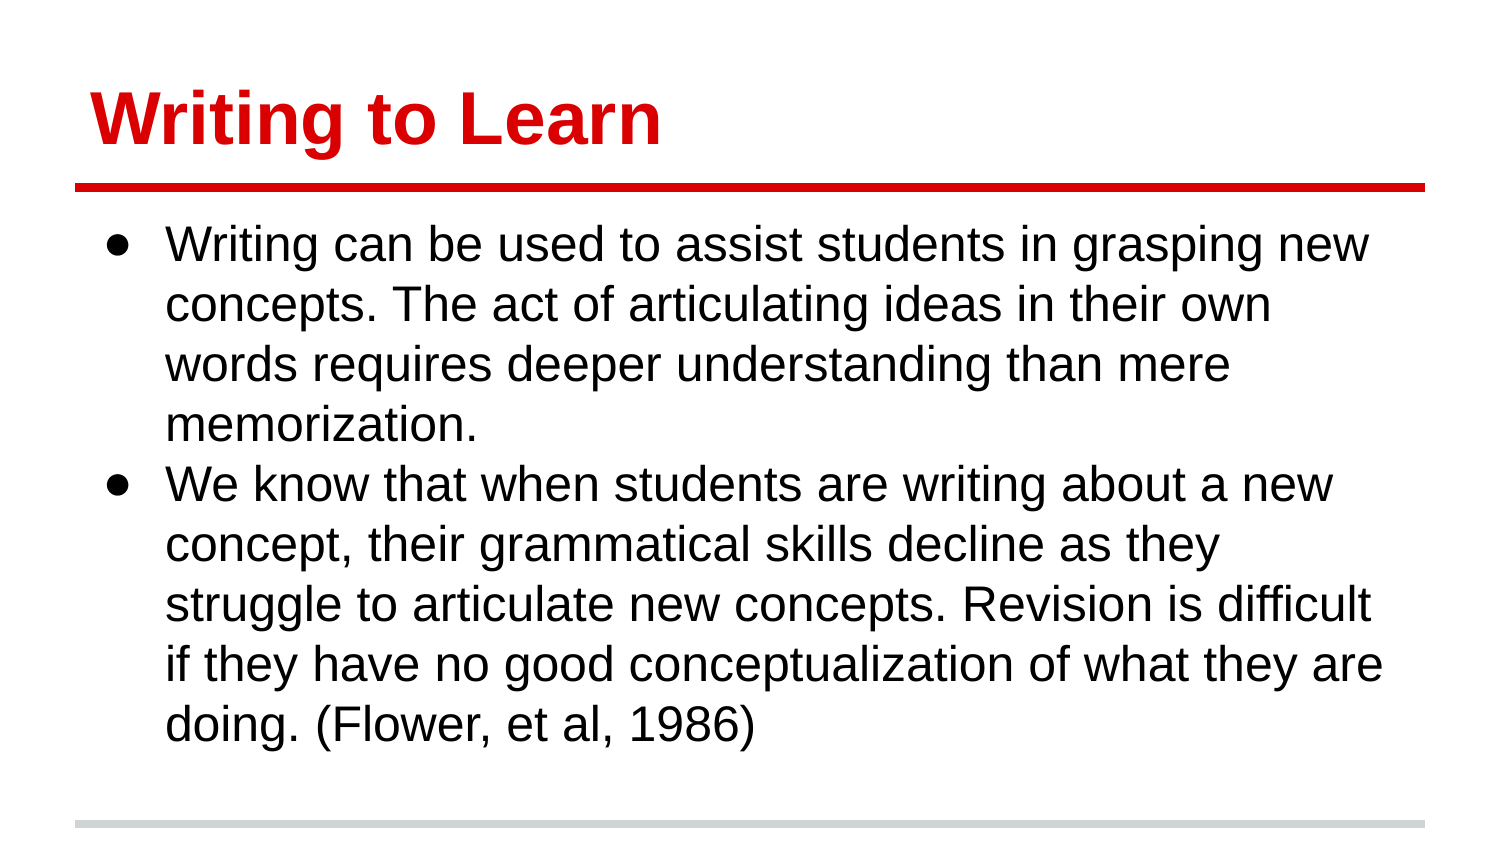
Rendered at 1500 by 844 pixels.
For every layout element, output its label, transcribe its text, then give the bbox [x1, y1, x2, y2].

title Writing to Learn [75, 33, 1425, 175]
list Writing can be used to assist students in grasping new concepts. The act of articulating ideas in their own words requires deeper understanding than mere memorization. We know that when students are writing about a new concept, their grammatical skills decline as they struggle to articulate new concepts. Revision is difficult if they have no good conceptualization of what they are doing. (Flower, et al, 1986) [75, 196, 1425, 808]
